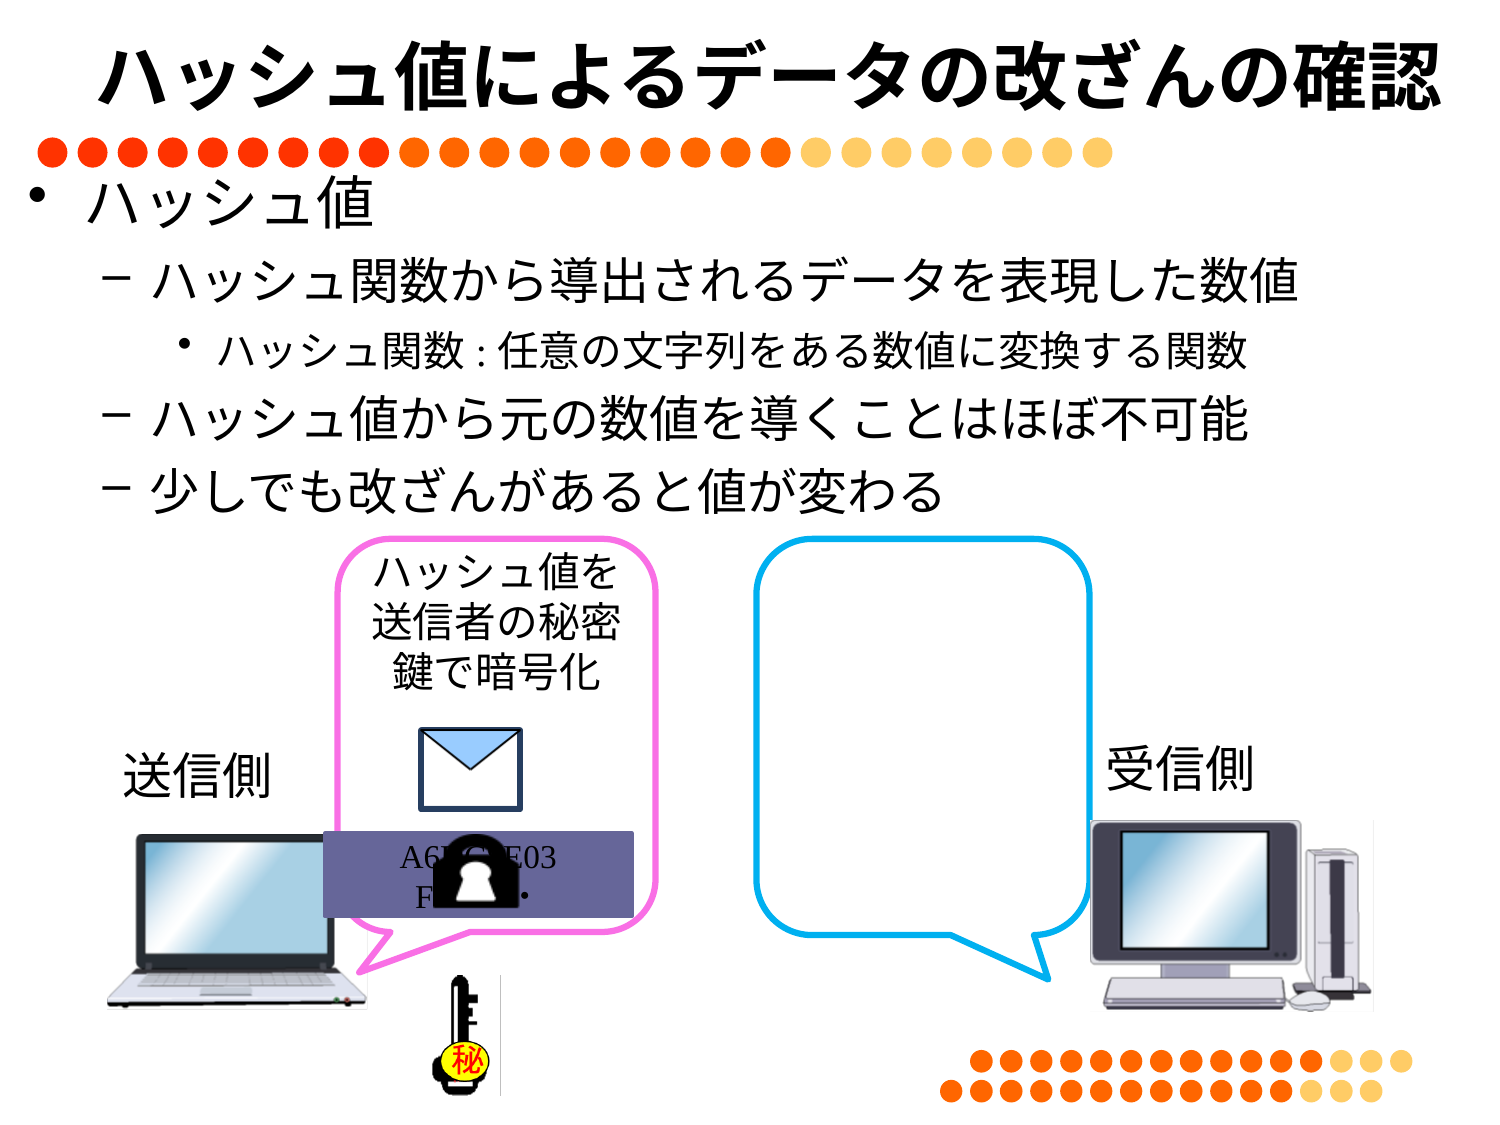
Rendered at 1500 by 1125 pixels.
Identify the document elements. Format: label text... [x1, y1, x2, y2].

picture [433, 833, 523, 913]
text_box A6DC8E03F・・・ [323, 831, 634, 918]
picture [417, 727, 524, 813]
picture [1090, 819, 1375, 1013]
text_box [335, 578, 658, 971]
text_box 受信側 [1090, 730, 1322, 806]
text_box ハッシュ値を送信者の秘密鍵で暗号化 [337, 539, 656, 704]
text_box [754, 539, 1092, 982]
title ハッシュ値によるデータの改ざんの確認 [37, 0, 1500, 150]
text_box 送信側 [107, 736, 372, 812]
picture [417, 975, 505, 1098]
picture [107, 833, 368, 1010]
list ハッシュ値 ハッシュ関数から導出されるデータを表現した数値 ハッシュ関数:任意の文字列をある数値に変換する関数 ハッシュ値から元の数値を導くことはほぼ不可能 少しでも改ざんがあると値が変わる [12, 172, 1500, 539]
